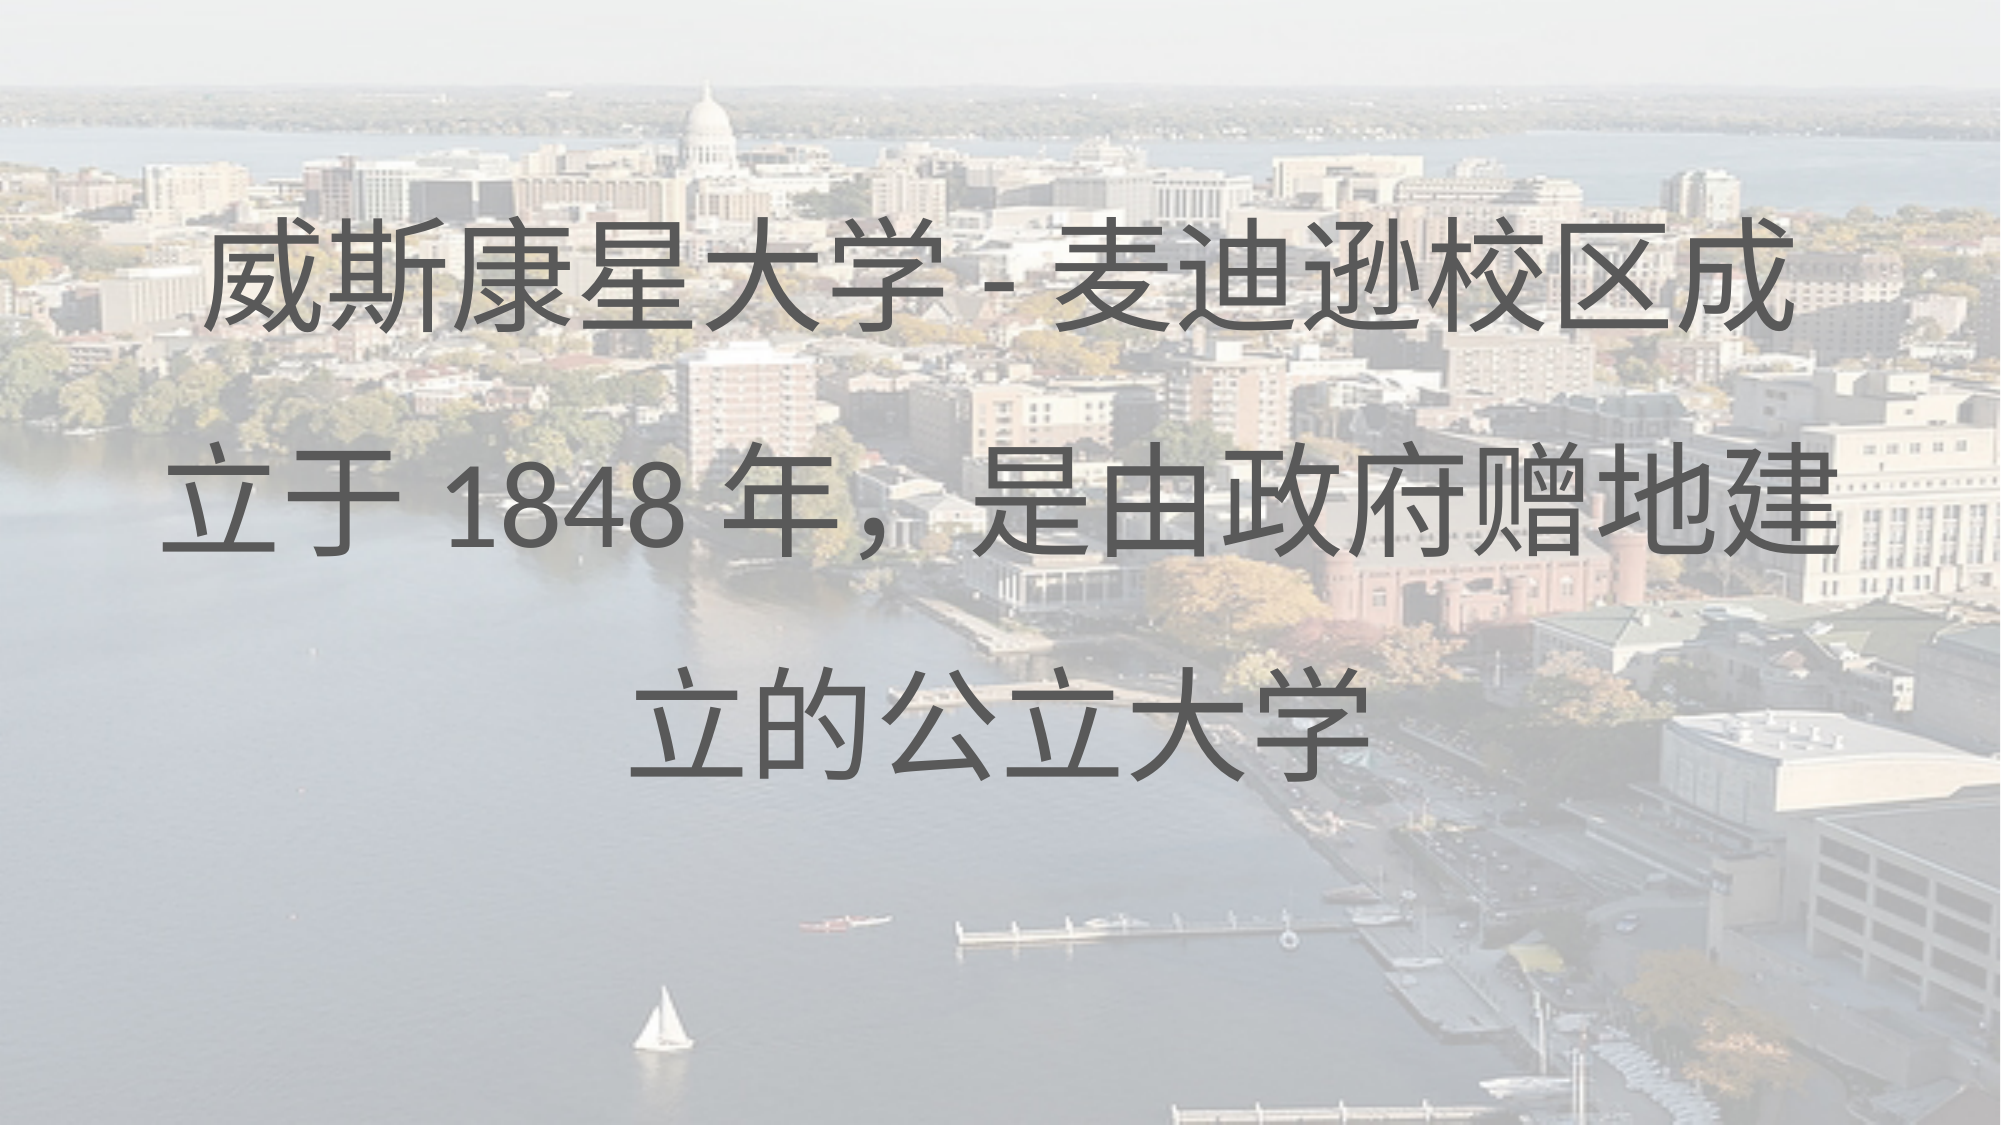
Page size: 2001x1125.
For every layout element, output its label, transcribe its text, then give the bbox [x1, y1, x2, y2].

list 威斯康星大学-麦迪逊校区成立于1848年，是由政府赠地建立的公立大学 [137, 114, 1863, 1014]
picture [0, 0, 2001, 1125]
